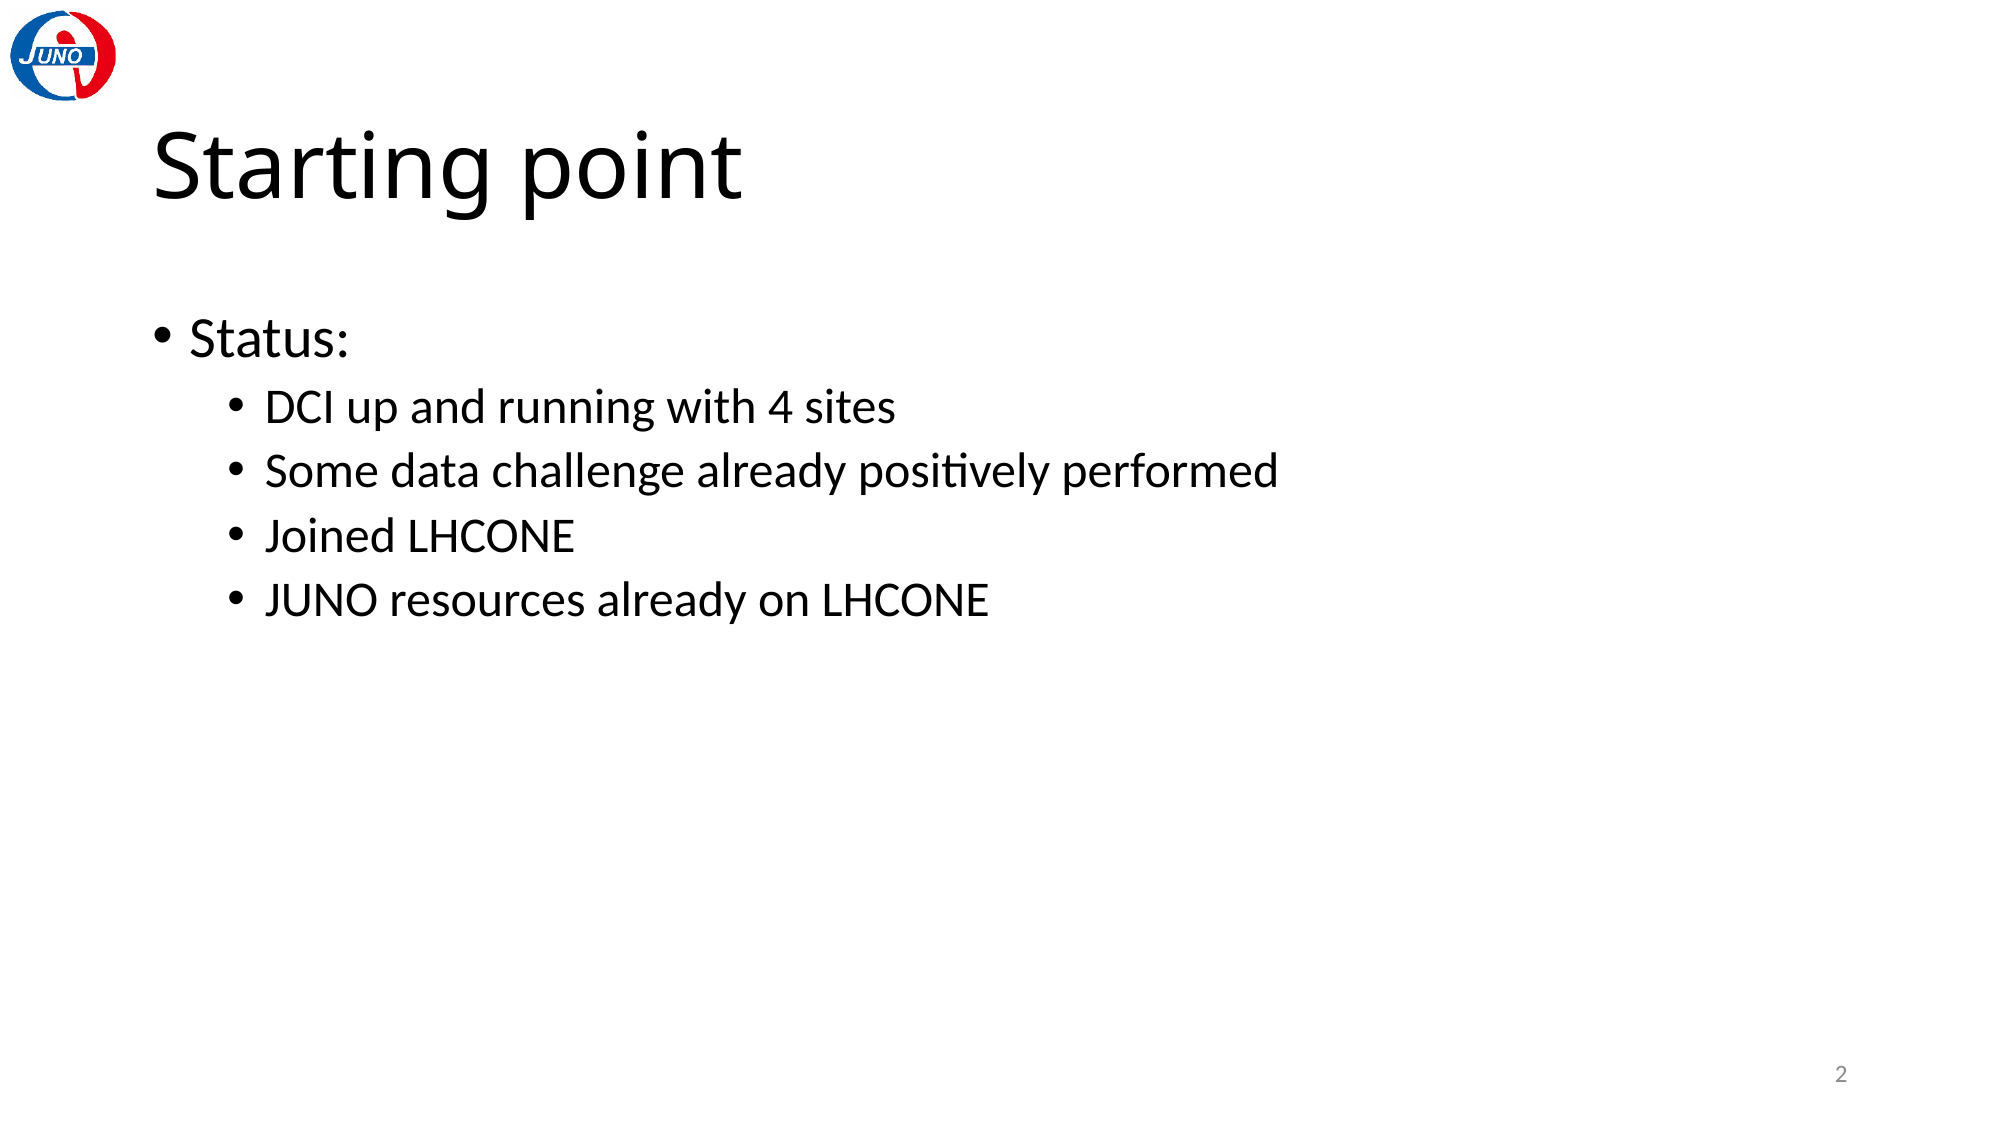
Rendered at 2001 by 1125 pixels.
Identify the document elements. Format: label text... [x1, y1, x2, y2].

slide_number 2 [1412, 1042, 1863, 1103]
title Starting point [137, 59, 1863, 278]
list Status: DCI up and running with 4 sites Some data challenge already positively performed Joined LHCONE JUNO resources already on LHCONE [137, 299, 1863, 1014]
picture [10, 10, 116, 101]
